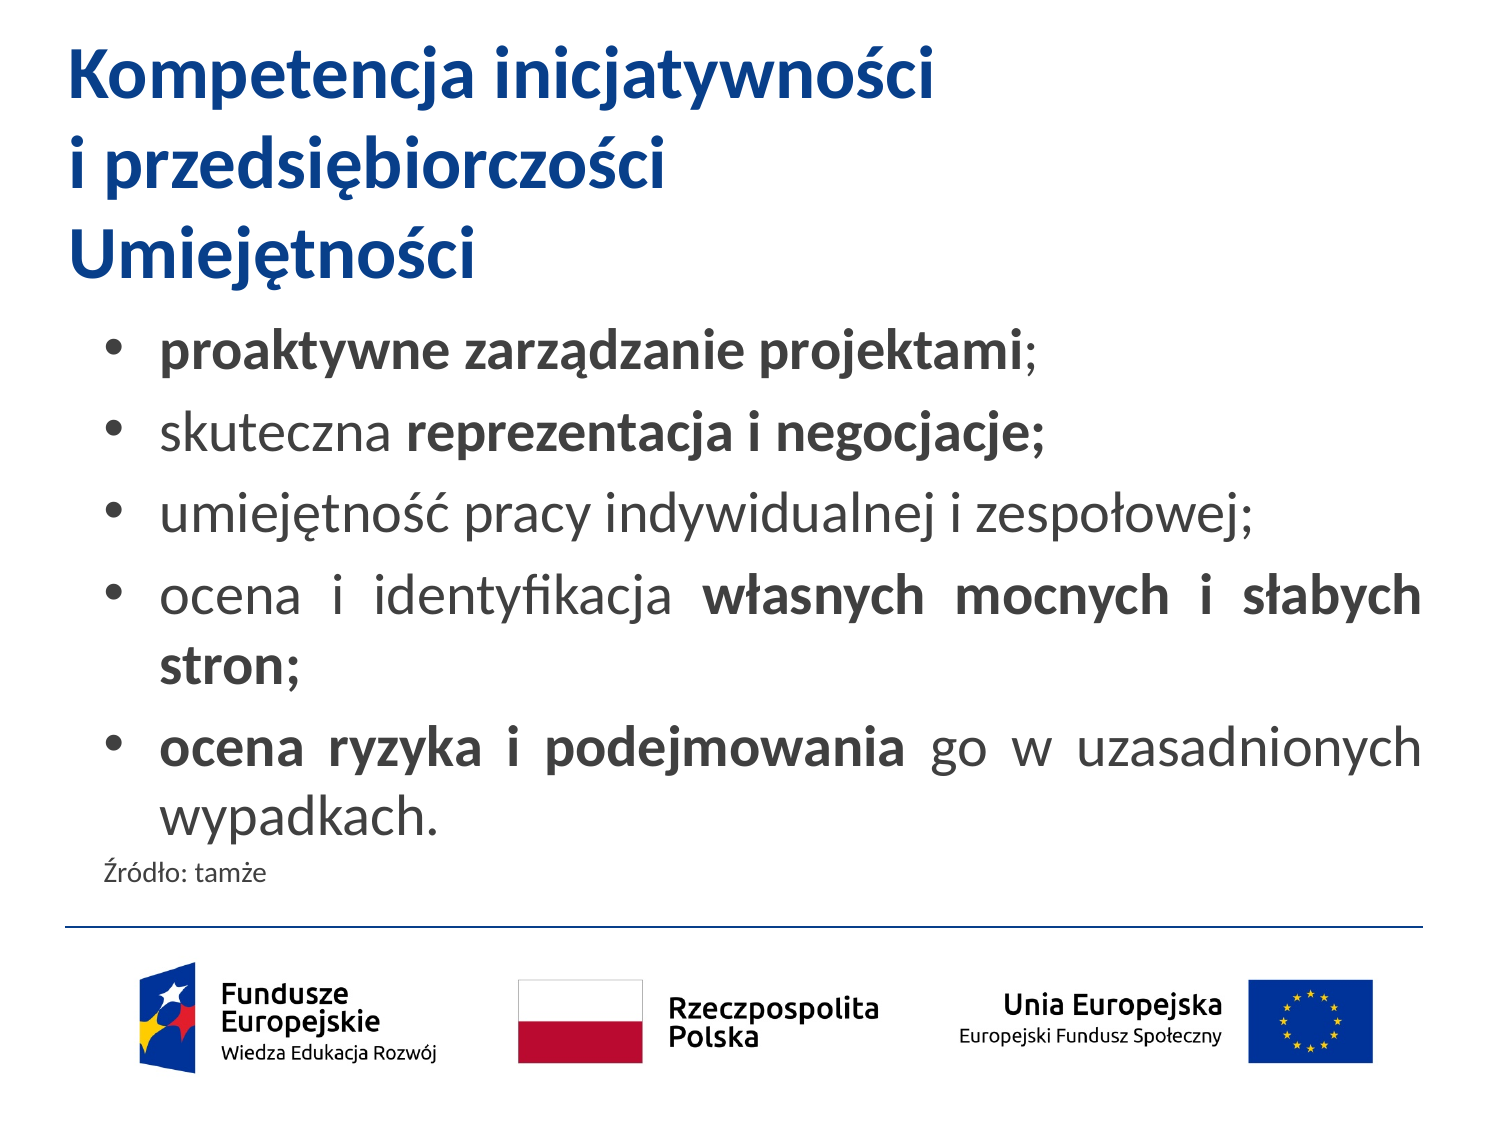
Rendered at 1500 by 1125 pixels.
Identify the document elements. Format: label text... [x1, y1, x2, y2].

title Kompetencja inicjatywności i przedsiębiorczości Umiejętności [53, 113, 1404, 302]
list proaktywne zarządzanie projektami; skuteczna reprezentacja i negocjacje; umiejętność pracy indywidualnej i zespołowej; ocena i identyfikacja własnych mocnych i słabych stron; ocena ryzyka i podejmowania go w uzasadnionych wypadkach. Źródło: tamże [88, 231, 1439, 831]
picture [112, 934, 1400, 1101]
